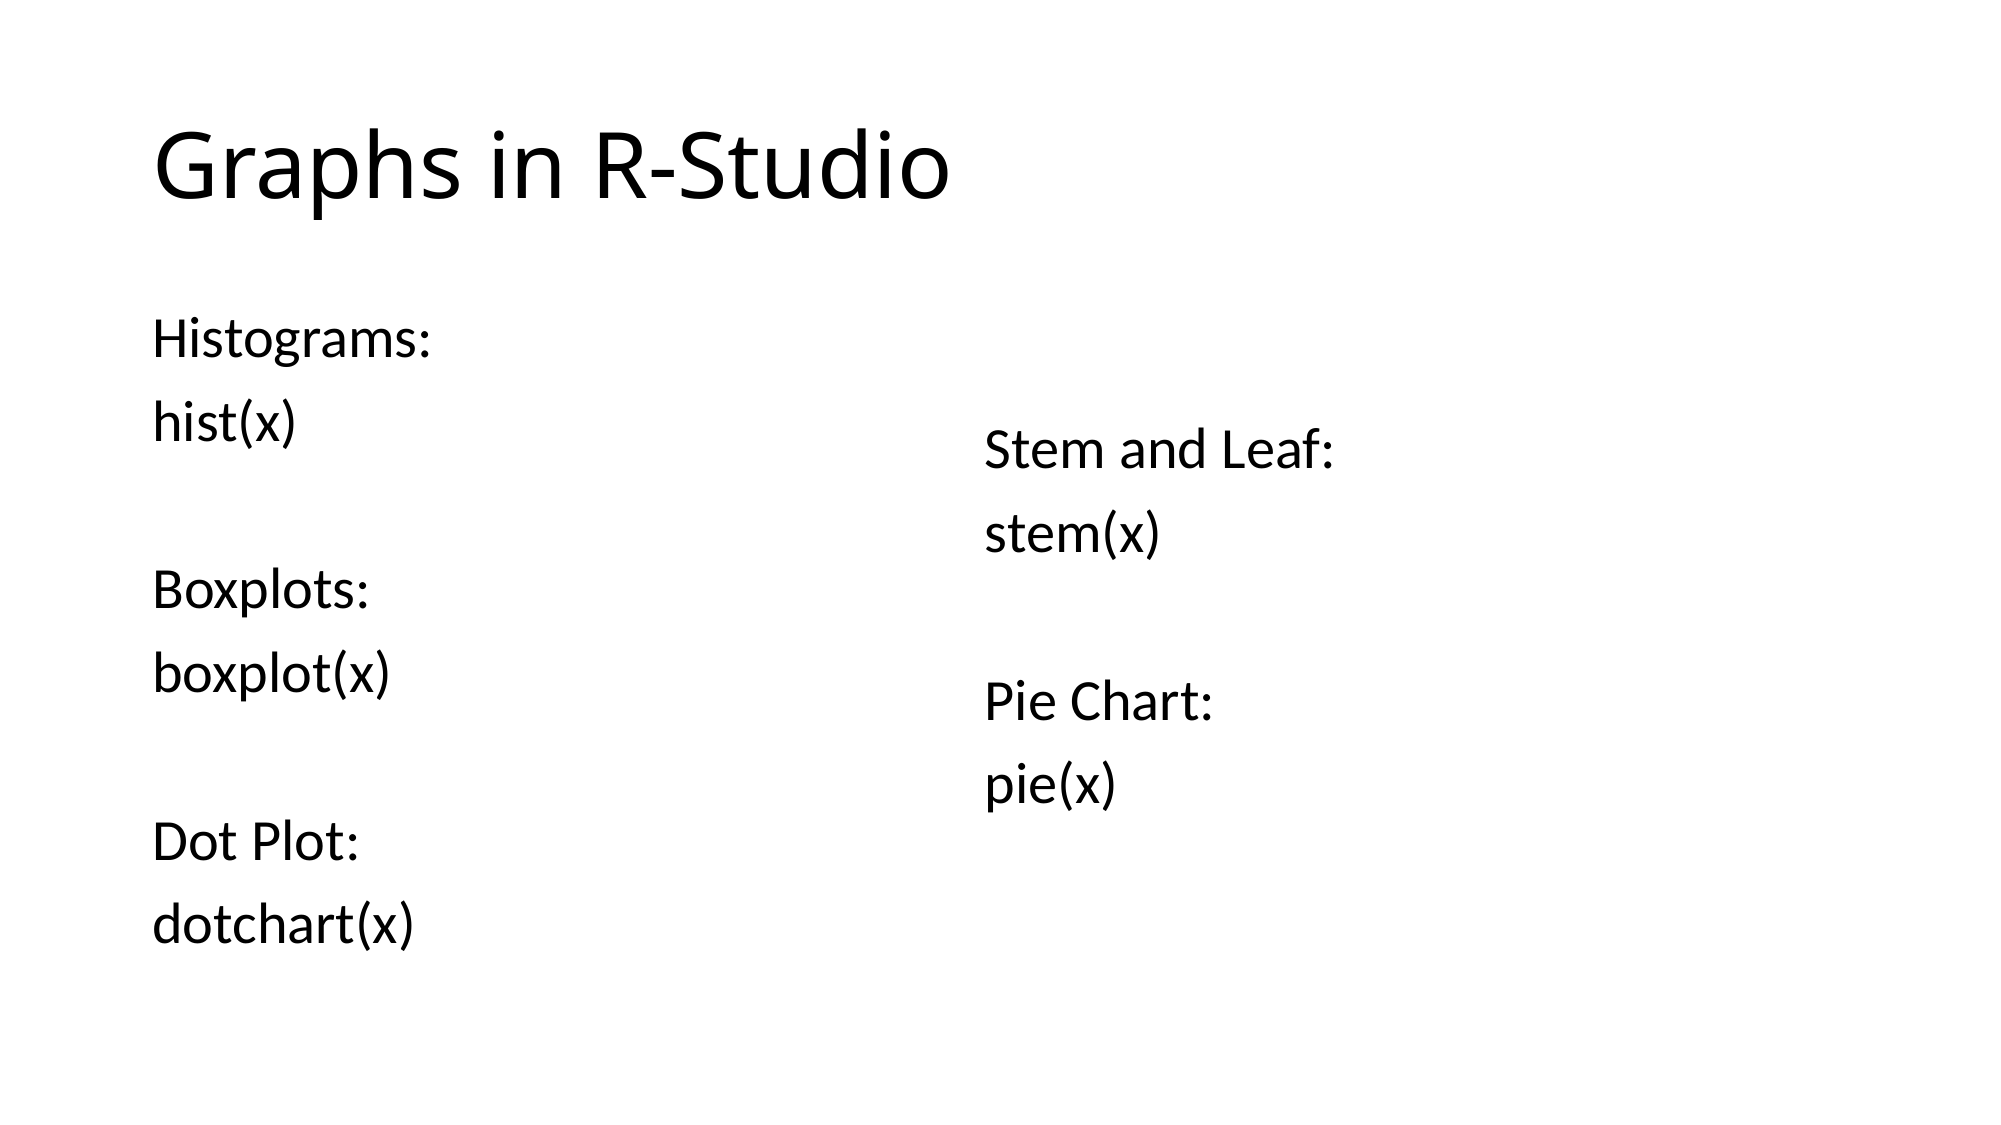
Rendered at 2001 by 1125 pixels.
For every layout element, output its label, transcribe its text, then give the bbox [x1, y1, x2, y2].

title Graphs in R-Studio [137, 59, 1863, 278]
list Histograms: hist(x) Boxplots: boxplot(x) Dot Plot: dotchart(x) [137, 299, 565, 1014]
text_box Stem and Leaf: stem(x) Pie Chart: pie(x) [969, 411, 1398, 1125]
